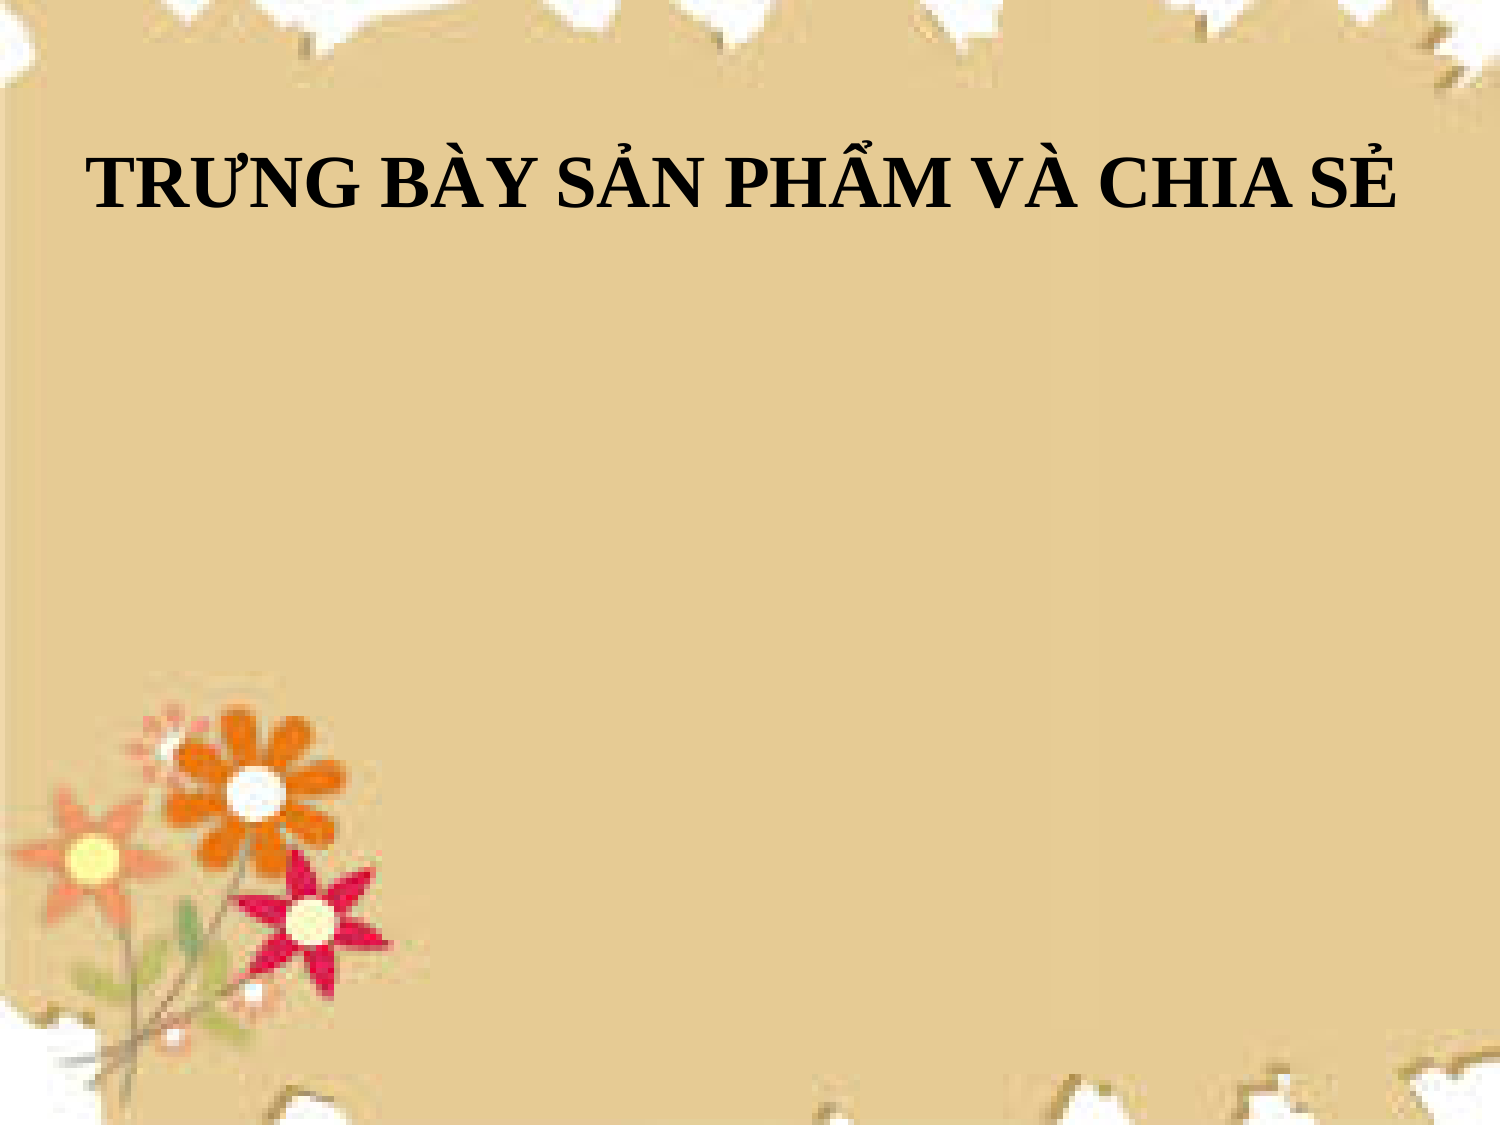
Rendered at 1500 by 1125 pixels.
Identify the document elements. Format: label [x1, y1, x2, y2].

list [0, 0, 1500, 1125]
